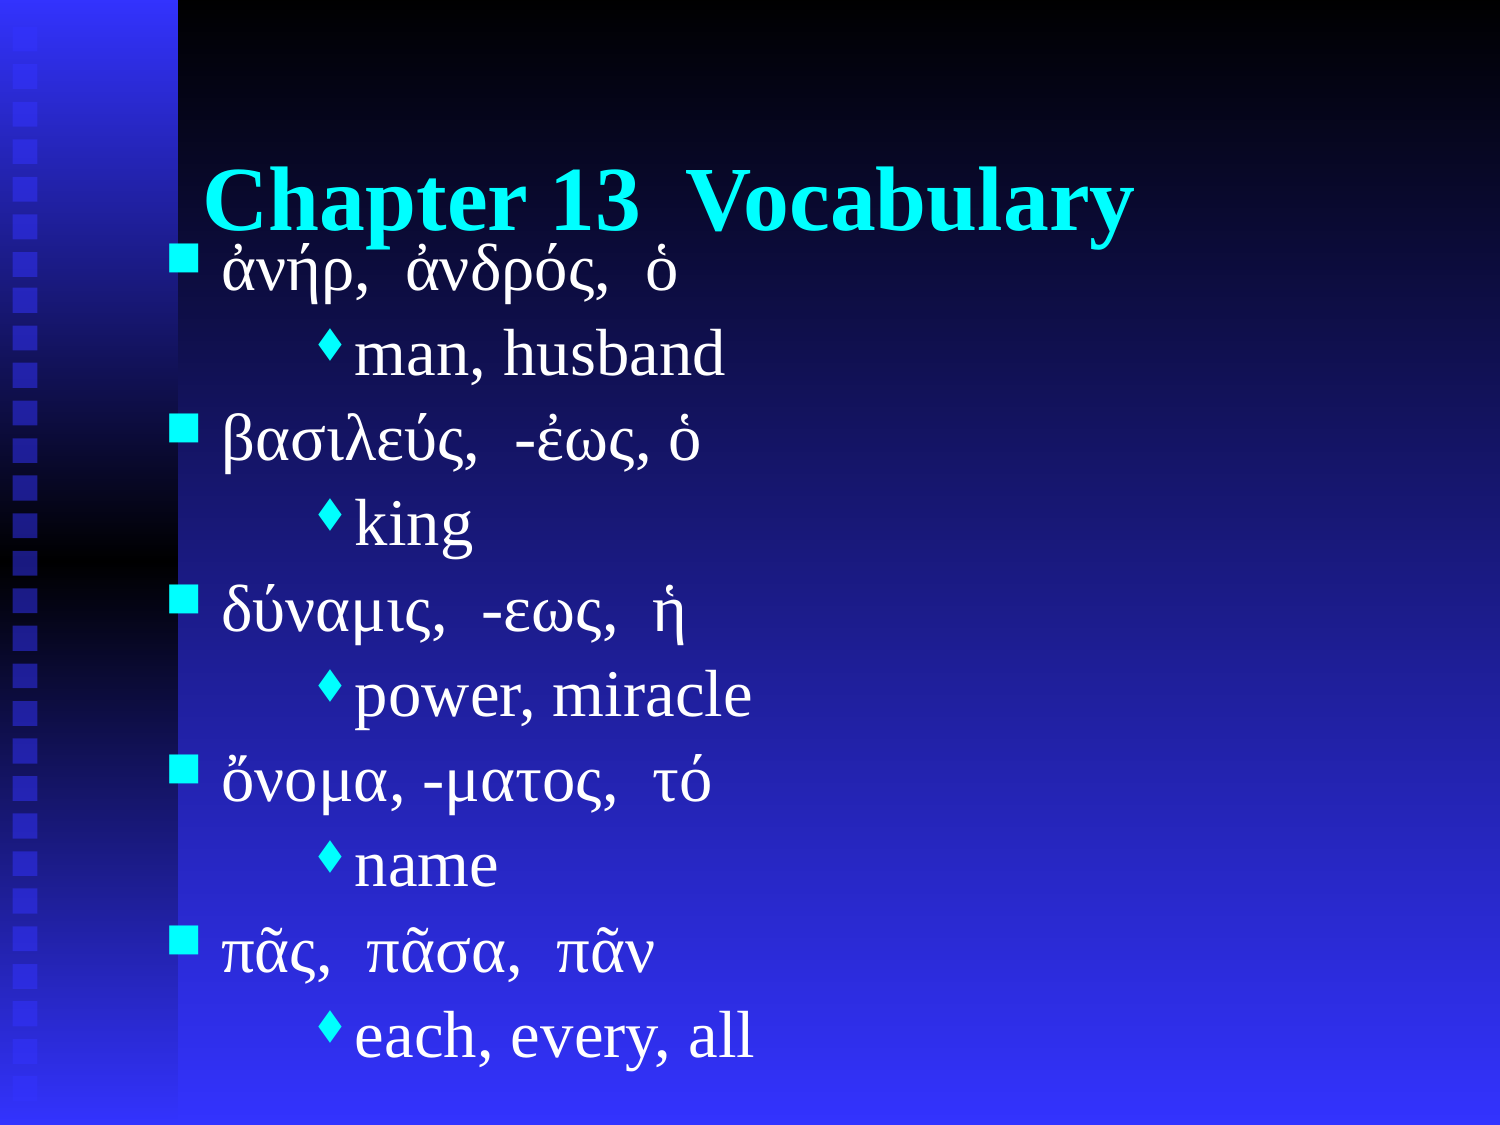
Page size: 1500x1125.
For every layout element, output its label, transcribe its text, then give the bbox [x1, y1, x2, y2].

title Chapter 13 Vocabulary [187, 99, 1463, 288]
list ἀνήρ, ἀνδρός, ὁ man, husband βασιλεύς, -ἐως, ὁ king δύναμις, -εως, ἡ power, miracle ὄνομα, -ματος, τό name πᾶς, πᾶσα, πᾶν each, every, all [150, 224, 1425, 1125]
